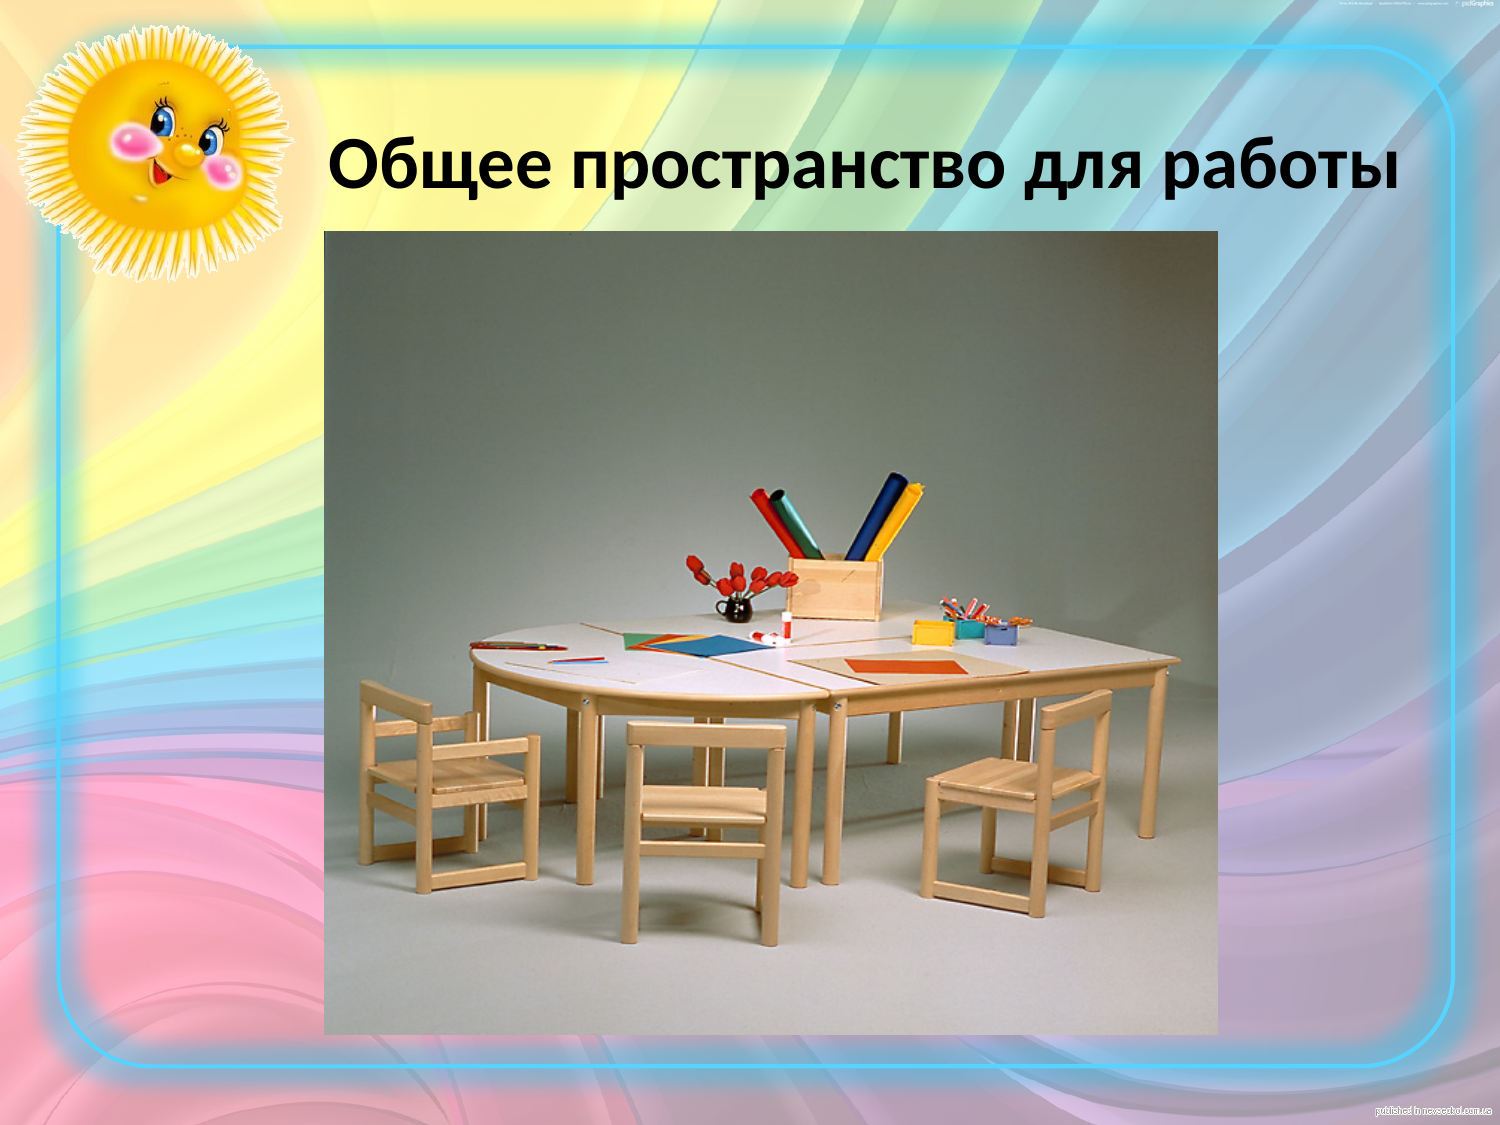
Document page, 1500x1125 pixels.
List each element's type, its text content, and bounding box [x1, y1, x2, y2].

title Общее пространство для работы [218, 0, 1500, 258]
picture [11, 11, 1219, 1036]
